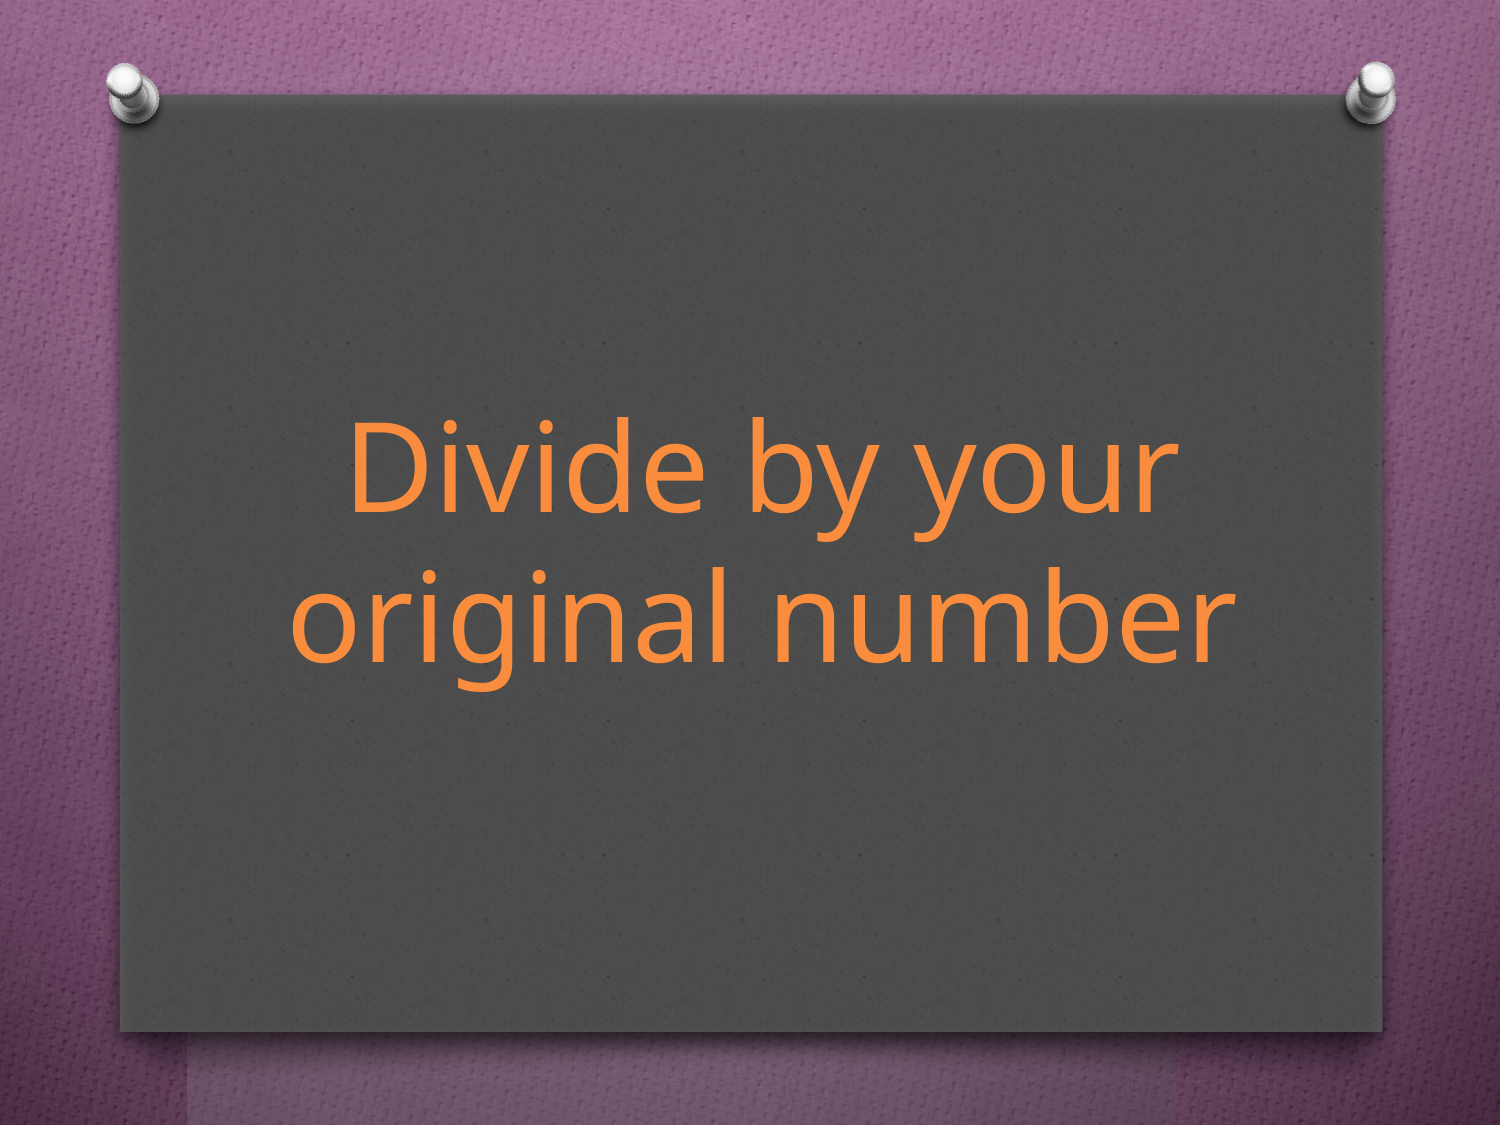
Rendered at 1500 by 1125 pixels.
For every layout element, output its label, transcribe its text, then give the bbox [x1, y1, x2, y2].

title Divide by your original number [187, 387, 1338, 688]
picture [1317, 35, 1439, 156]
picture [75, 29, 198, 153]
